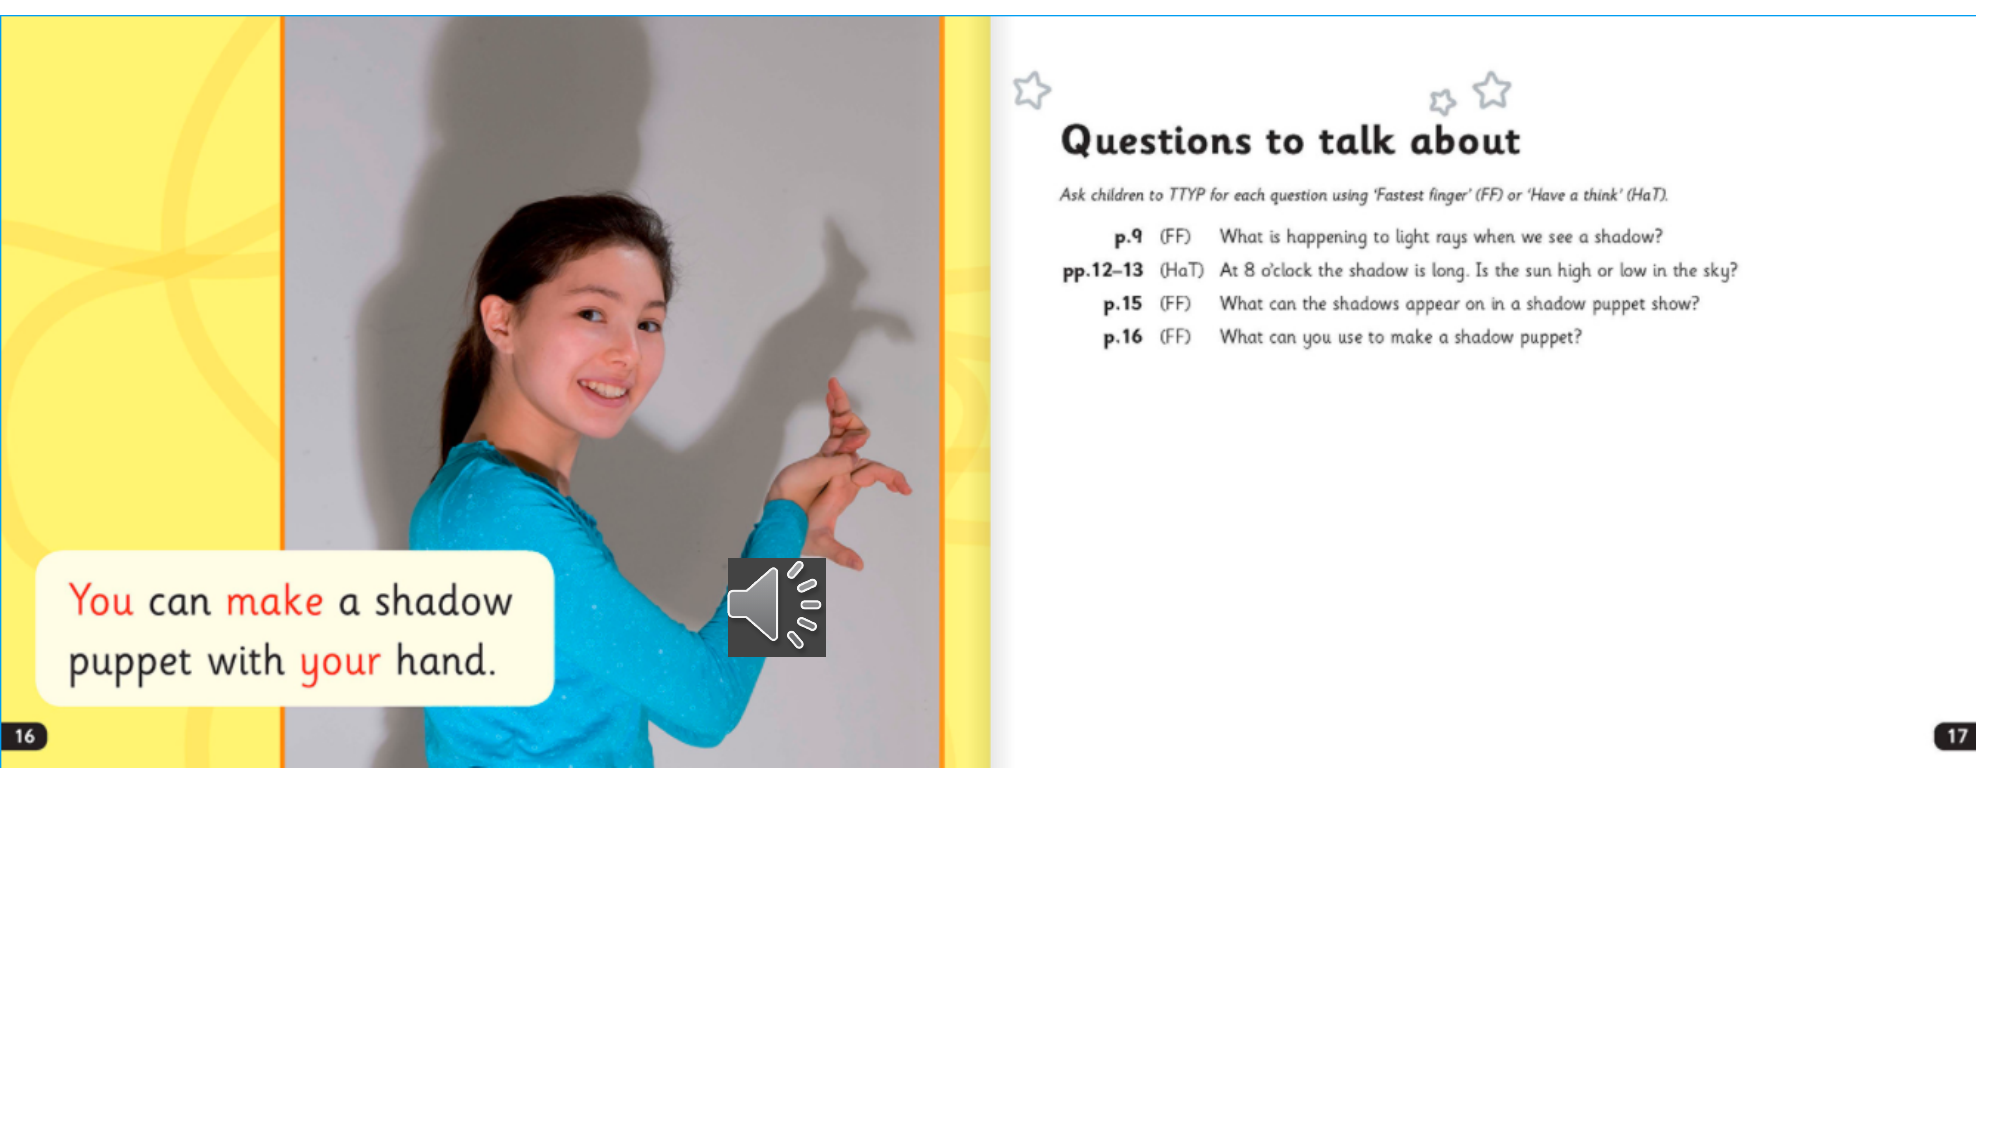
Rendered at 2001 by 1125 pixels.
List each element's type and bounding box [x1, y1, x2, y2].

list [0, 15, 1976, 768]
picture [727, 557, 828, 658]
